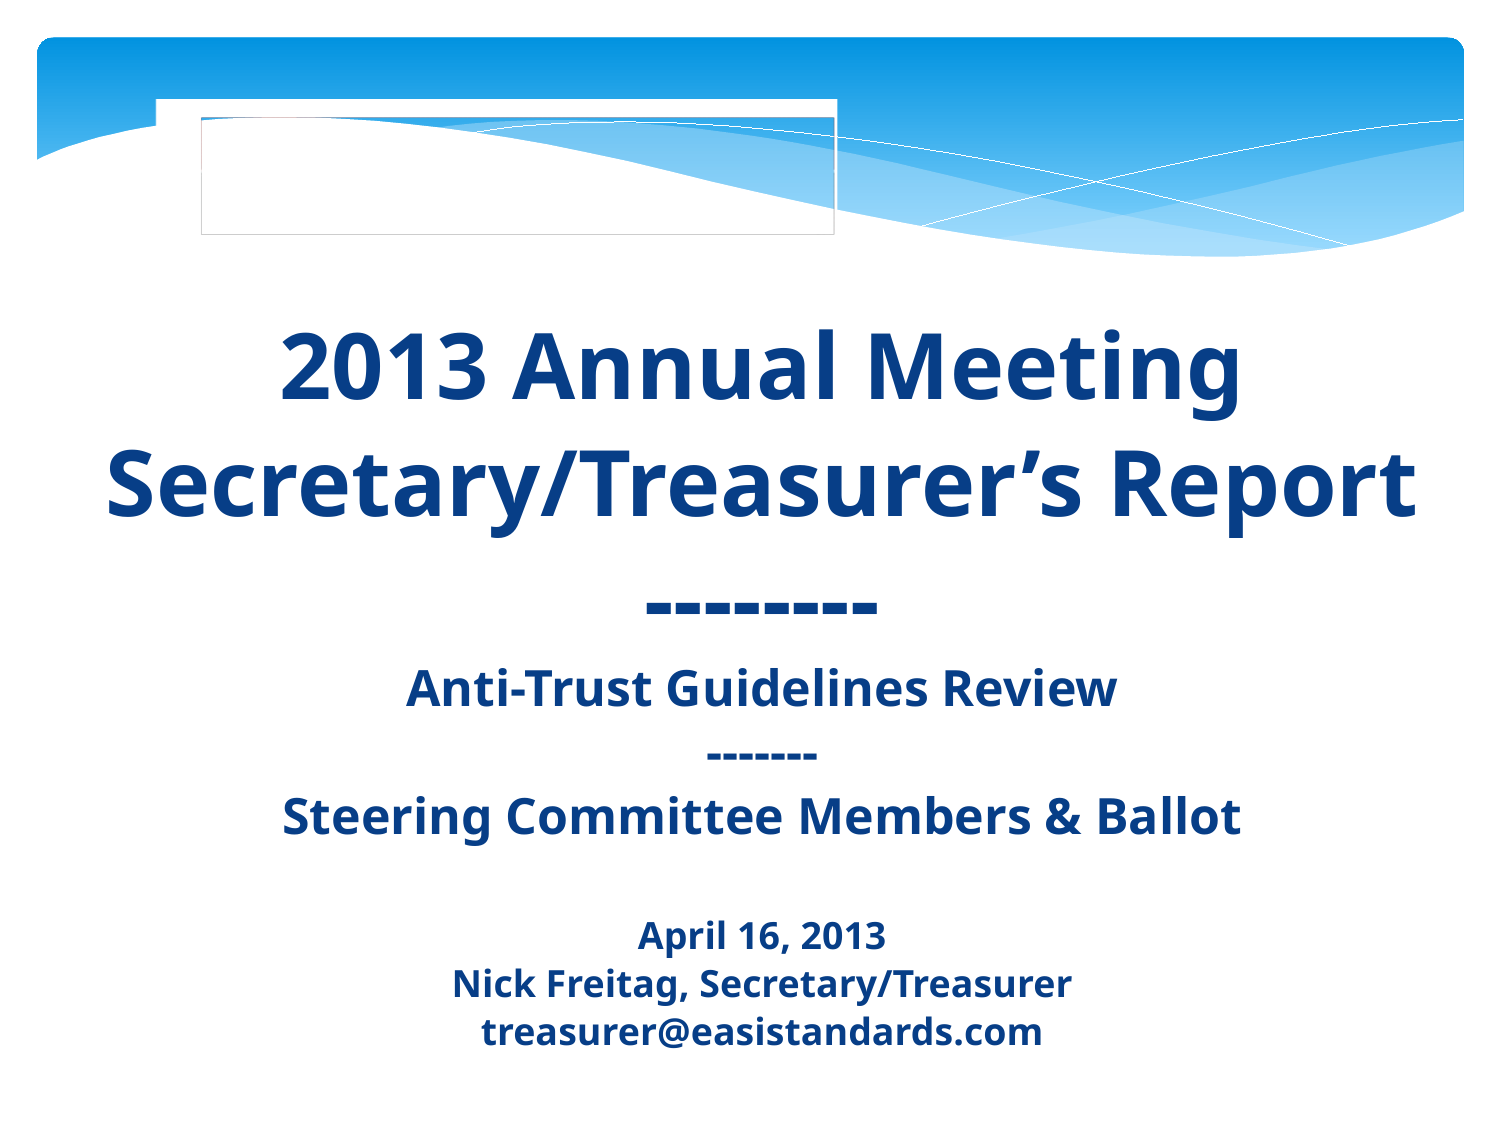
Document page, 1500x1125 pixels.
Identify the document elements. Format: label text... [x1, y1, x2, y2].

subtitle 2013 Annual Meeting Secretary/Treasurer’s Report -------- Anti-Trust Guidelines Review ------- Steering Committee Members & Ballot April 16, 2013 Nick Freitag, Secretary/Treasurer treasurer@easistandards.com [24, 312, 1500, 1101]
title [0, 99, 838, 257]
